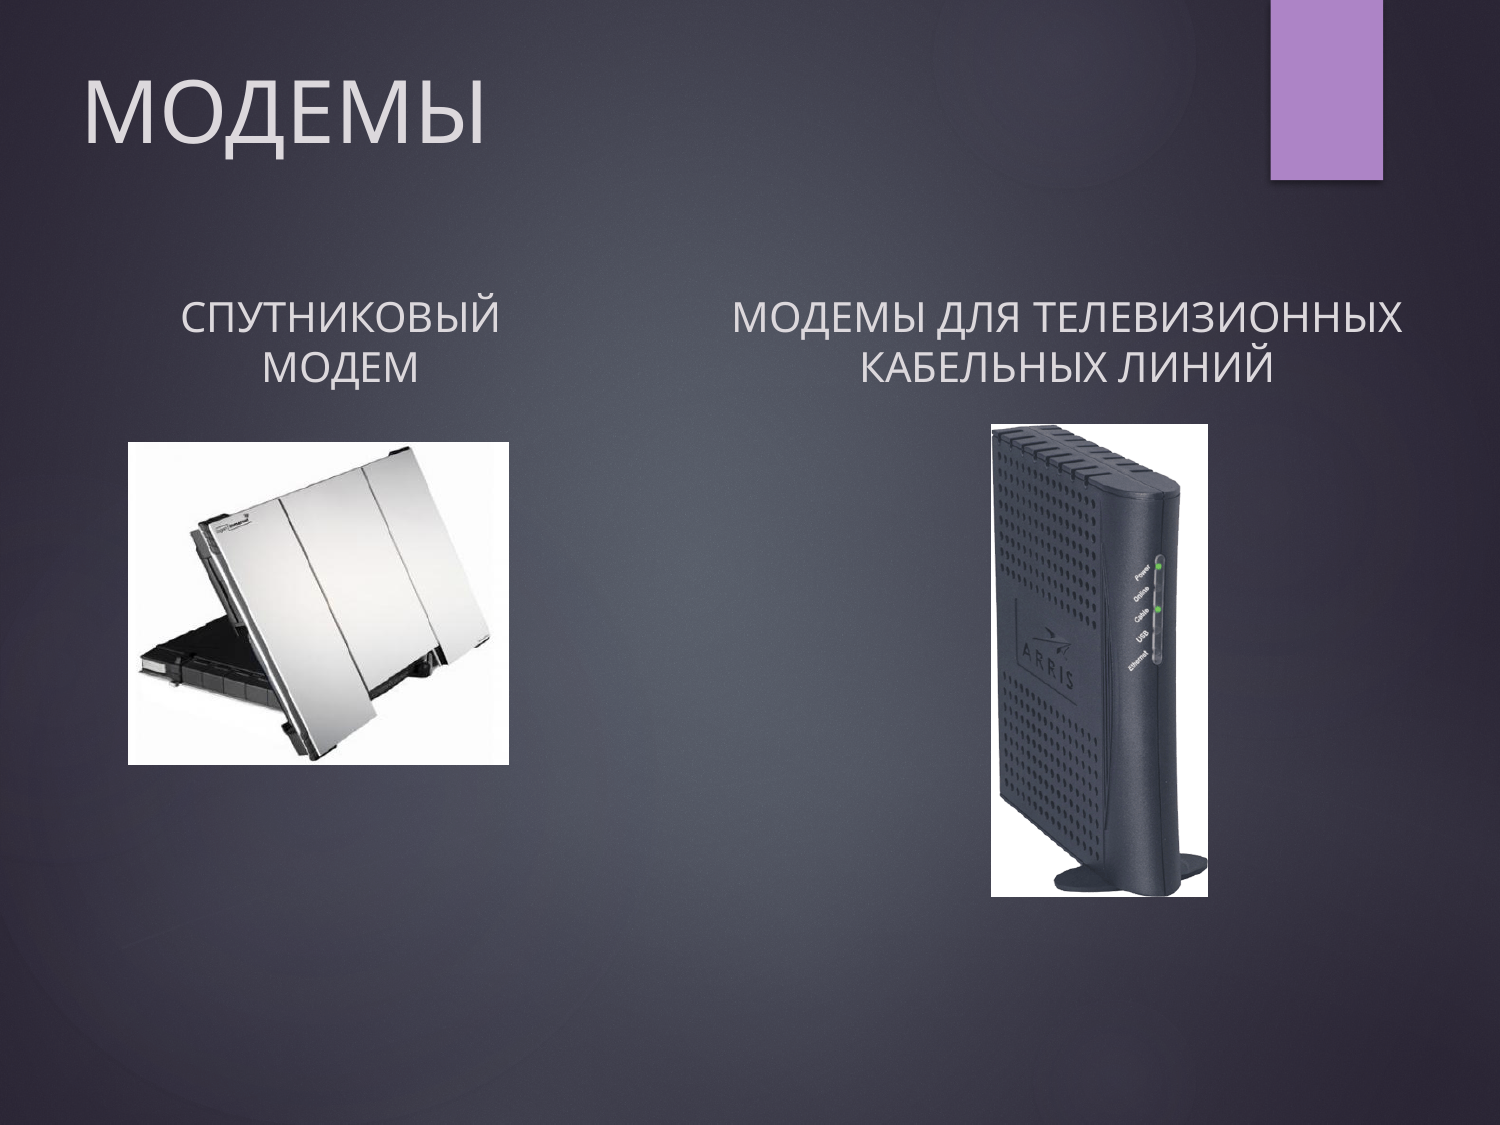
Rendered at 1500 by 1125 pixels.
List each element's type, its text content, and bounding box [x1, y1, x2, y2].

list МОДЕМЫ ДЛЯ ТЕЛЕВИЗИОННЫХ КАБЕЛЬНЫХ ЛИНИЙ [701, 303, 1434, 399]
title МОДЕМЫ [65, 0, 1141, 234]
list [991, 424, 1208, 897]
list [128, 441, 509, 765]
list СПУТНИКОВЫЙ МОДЕМ [93, 277, 589, 399]
